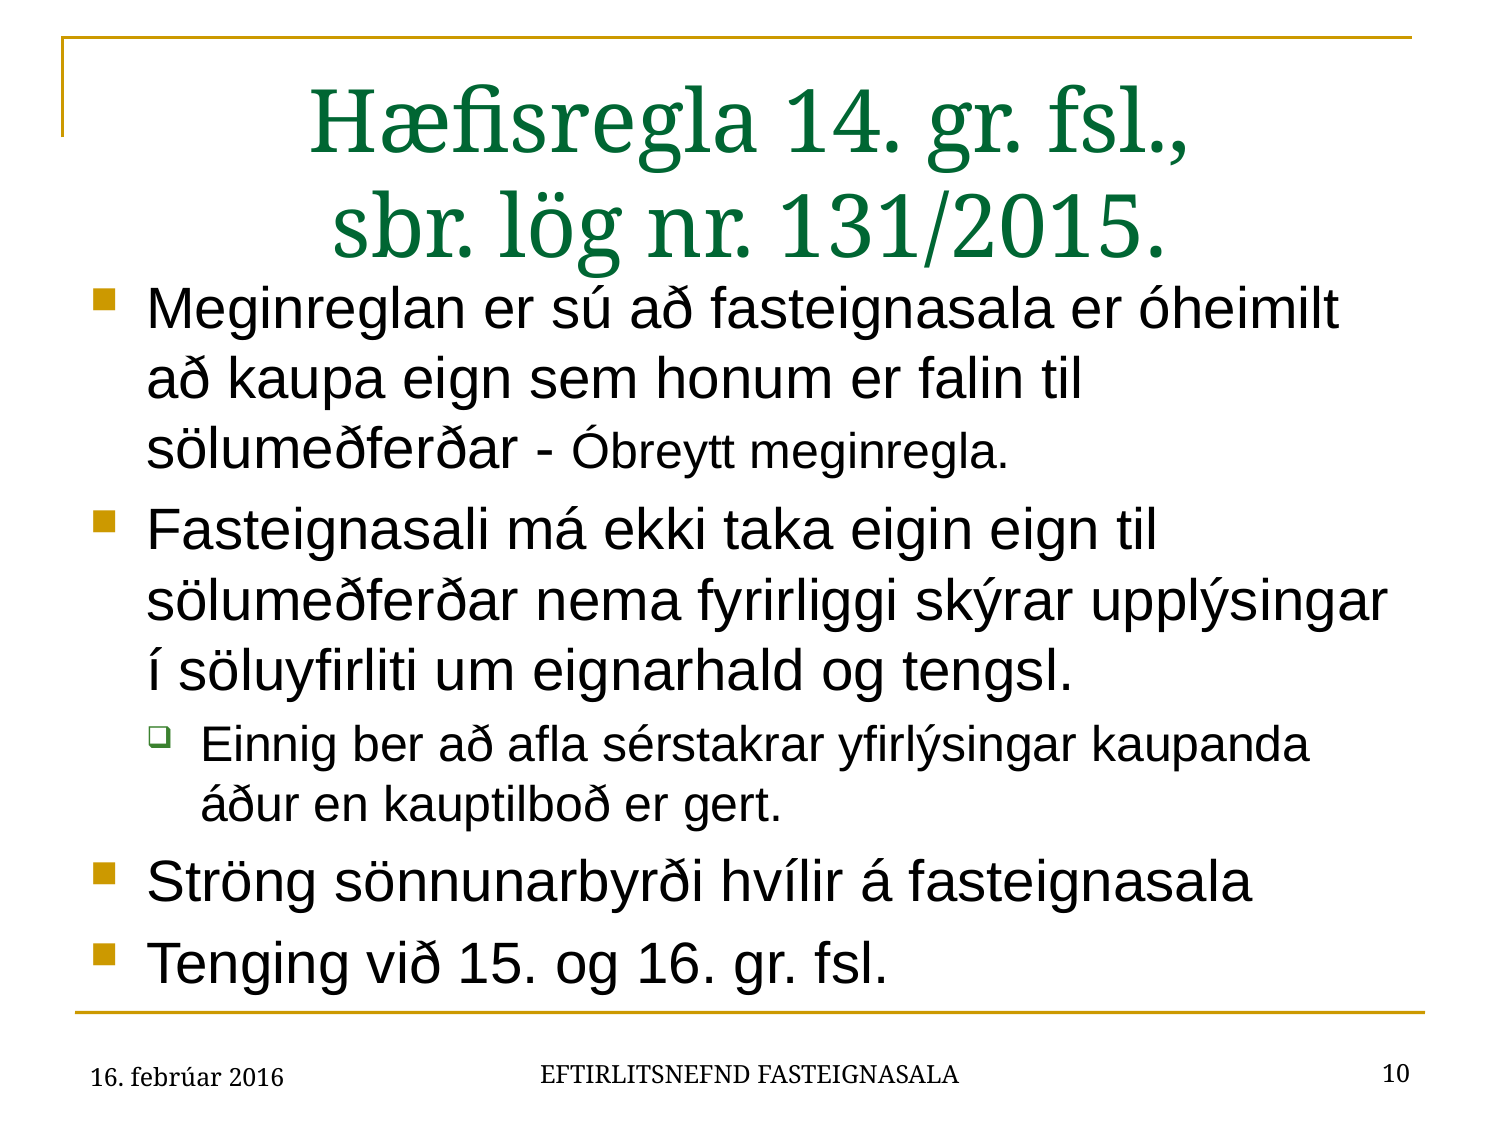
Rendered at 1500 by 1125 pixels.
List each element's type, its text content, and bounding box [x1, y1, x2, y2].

slide_number 10 [1074, 1023, 1426, 1100]
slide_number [74, 1023, 426, 1100]
title Hæfisregla 14. gr. fsl., sbr. lög nr. 131/2015. [74, 56, 1426, 245]
footer EFTIRLITSNEFND FASTEIGNASALA [512, 1024, 988, 1101]
list Meginreglan er sú að fasteignasala er óheimilt að kaupa eign sem honum er falin til sölumeðferðar - Óbreytt meginregla. Fasteignasali má ekki taka eigin eign til sölumeðferðar nema fyrirliggi skýrar upplýsingar í söluyfirliti um eignarhald og tengsl. Einnig ber að afla sérstakrar yfirlýsingar kaupanda áður en kauptilboð er gert. Ströng sönnunarbyrði hvílir á fasteignasala Tenging við 15. og 16. gr. fsl. [74, 262, 1426, 1006]
